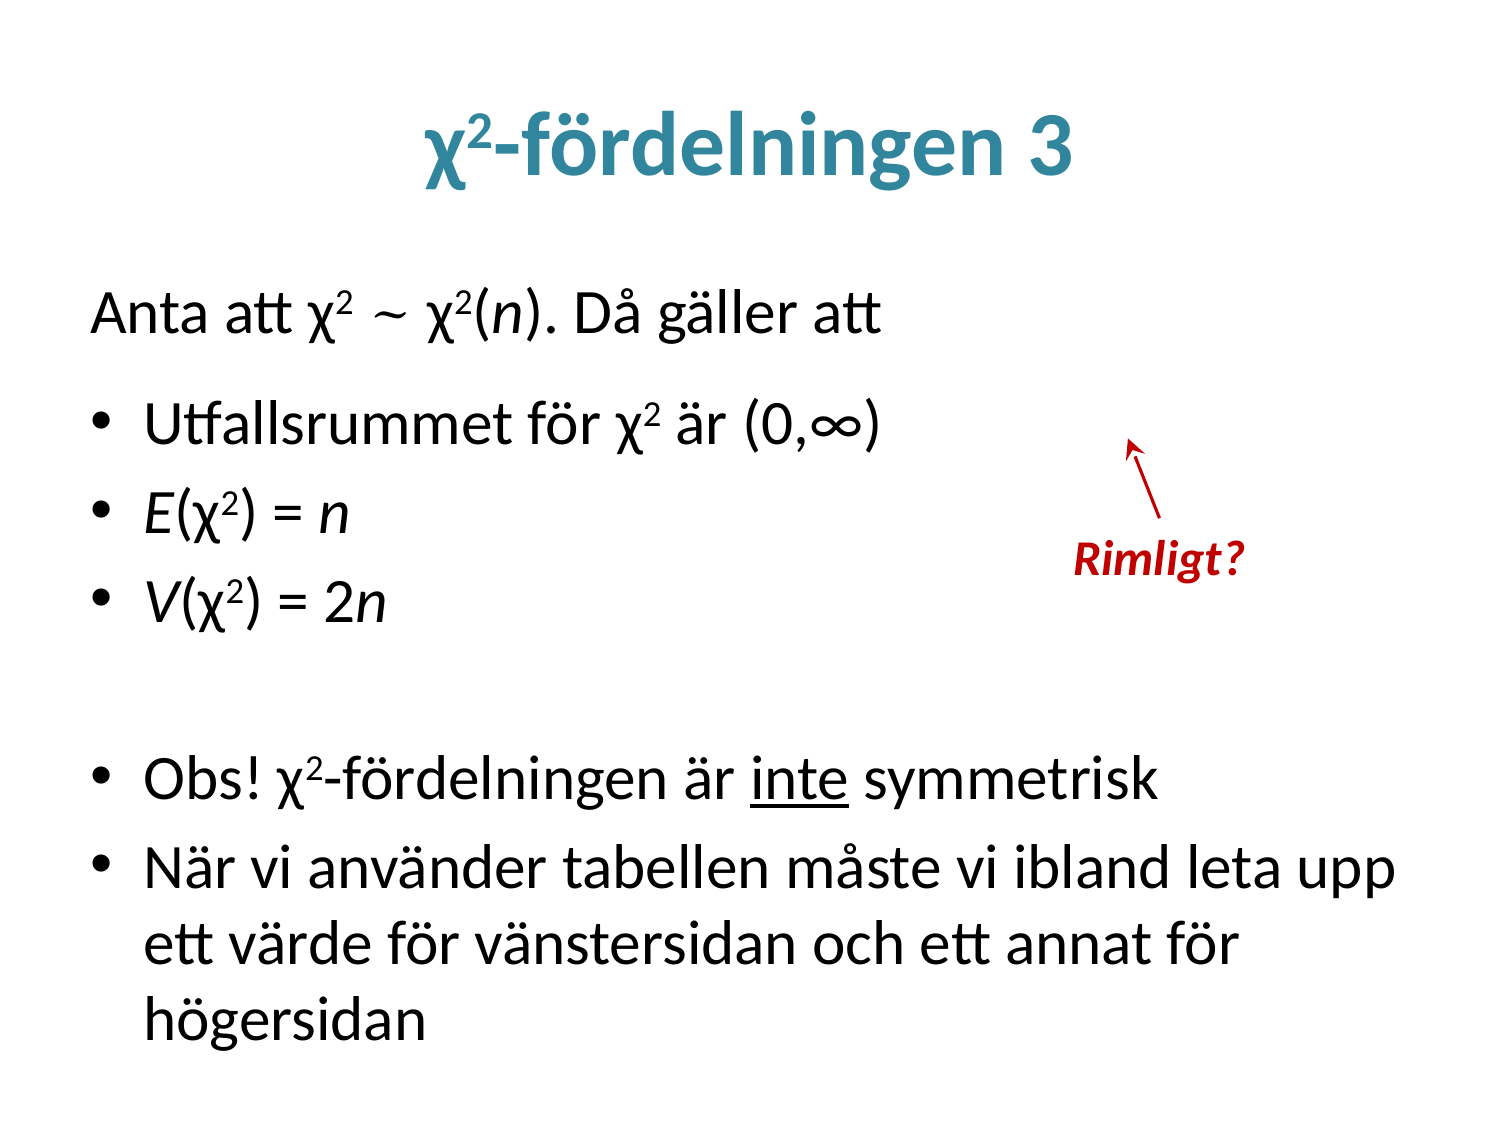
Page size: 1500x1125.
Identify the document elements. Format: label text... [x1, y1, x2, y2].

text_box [1127, 438, 1160, 519]
title χ2-fördelningen 3 [75, 45, 1425, 233]
text_box Rimligt? [970, 518, 1349, 581]
list Anta att χ2 ~ χ2(n). Då gäller att Utfallsrummet för χ2 är (0,∞) E(χ2) = n V(χ2) = 2n Obs! χ2-fördelningen är inte symmetrisk När vi använder tabellen måste vi ibland leta upp ett värde för vänstersidan och ett annat för högersidan [75, 262, 1425, 1068]
